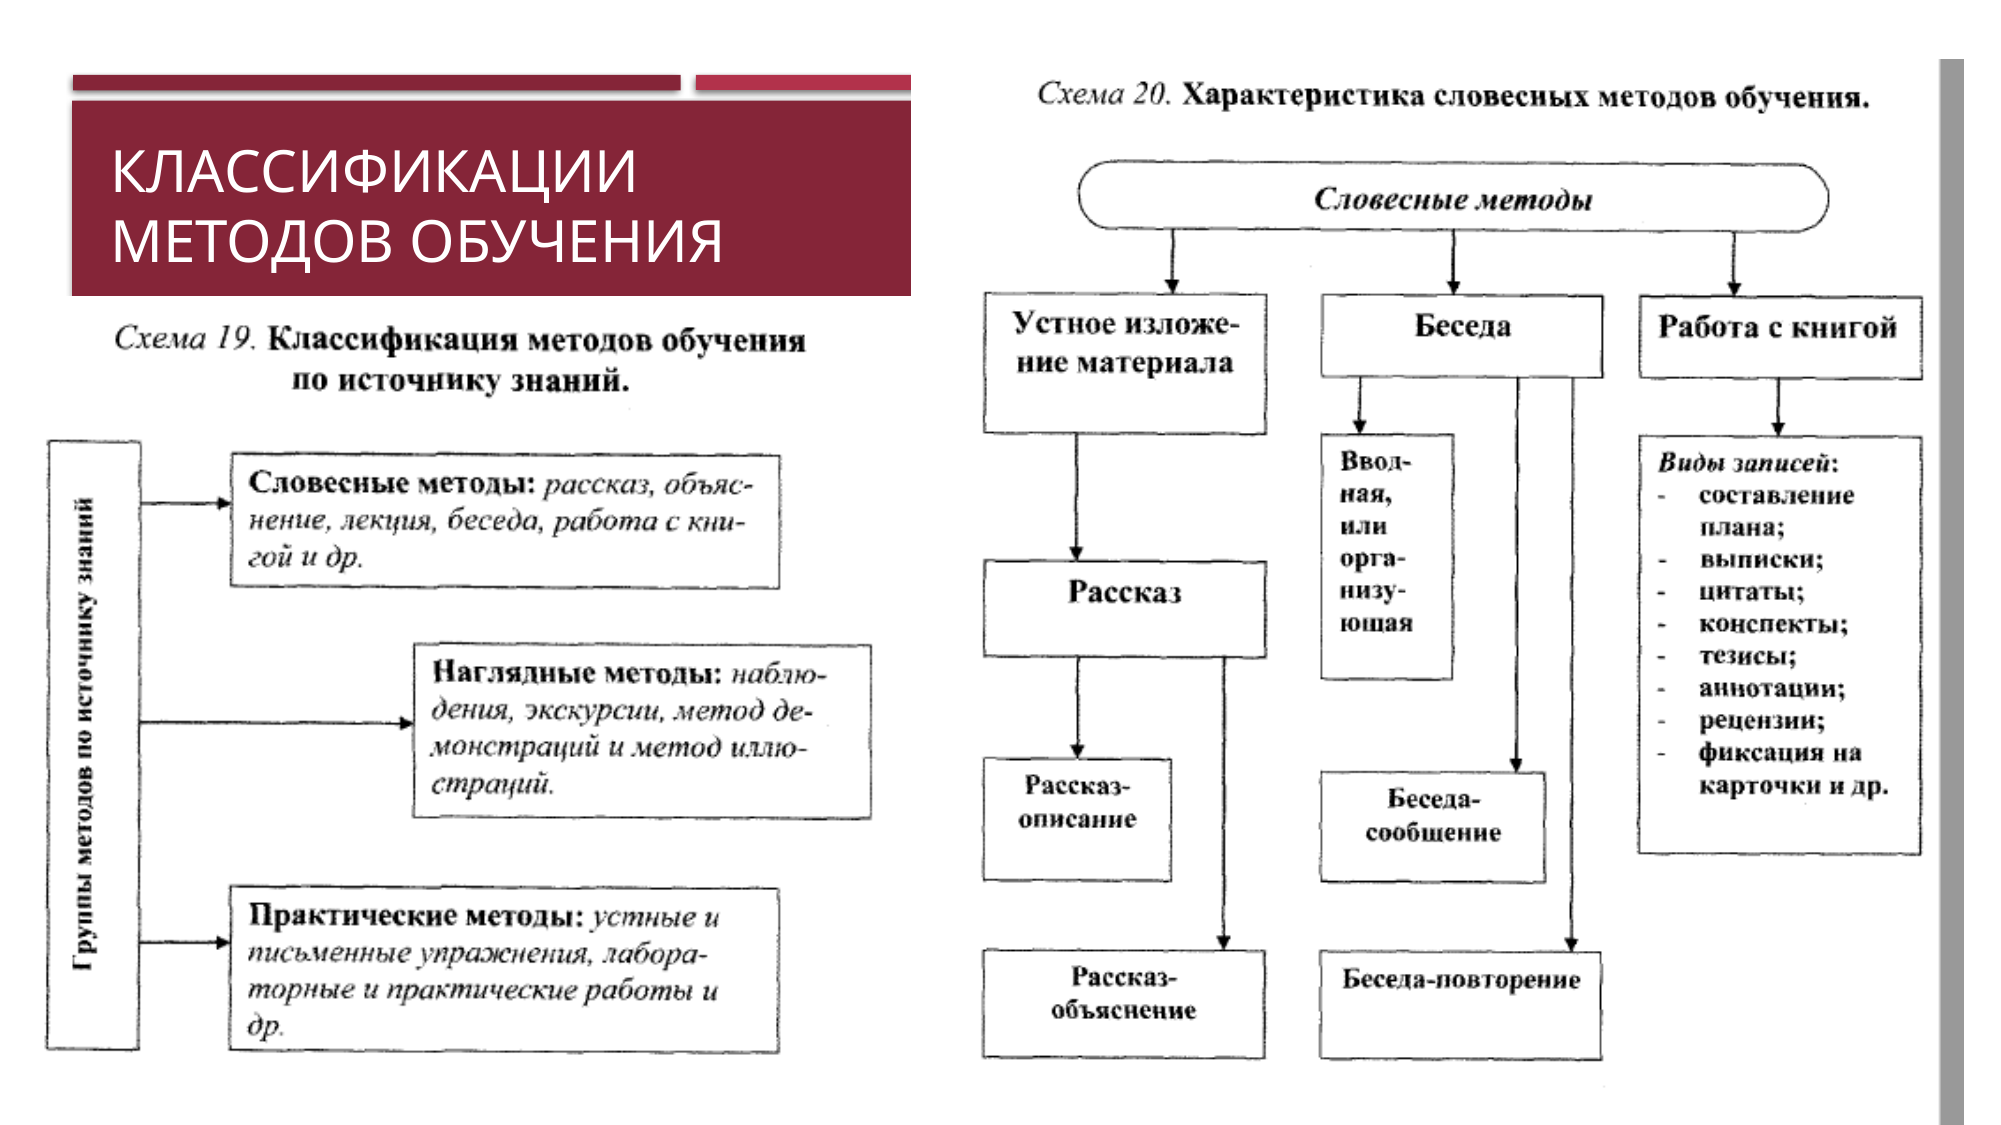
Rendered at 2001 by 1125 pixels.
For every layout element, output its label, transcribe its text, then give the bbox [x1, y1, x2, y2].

title Классификации методов обучения [95, 115, 894, 282]
picture [0, 59, 1965, 1125]
